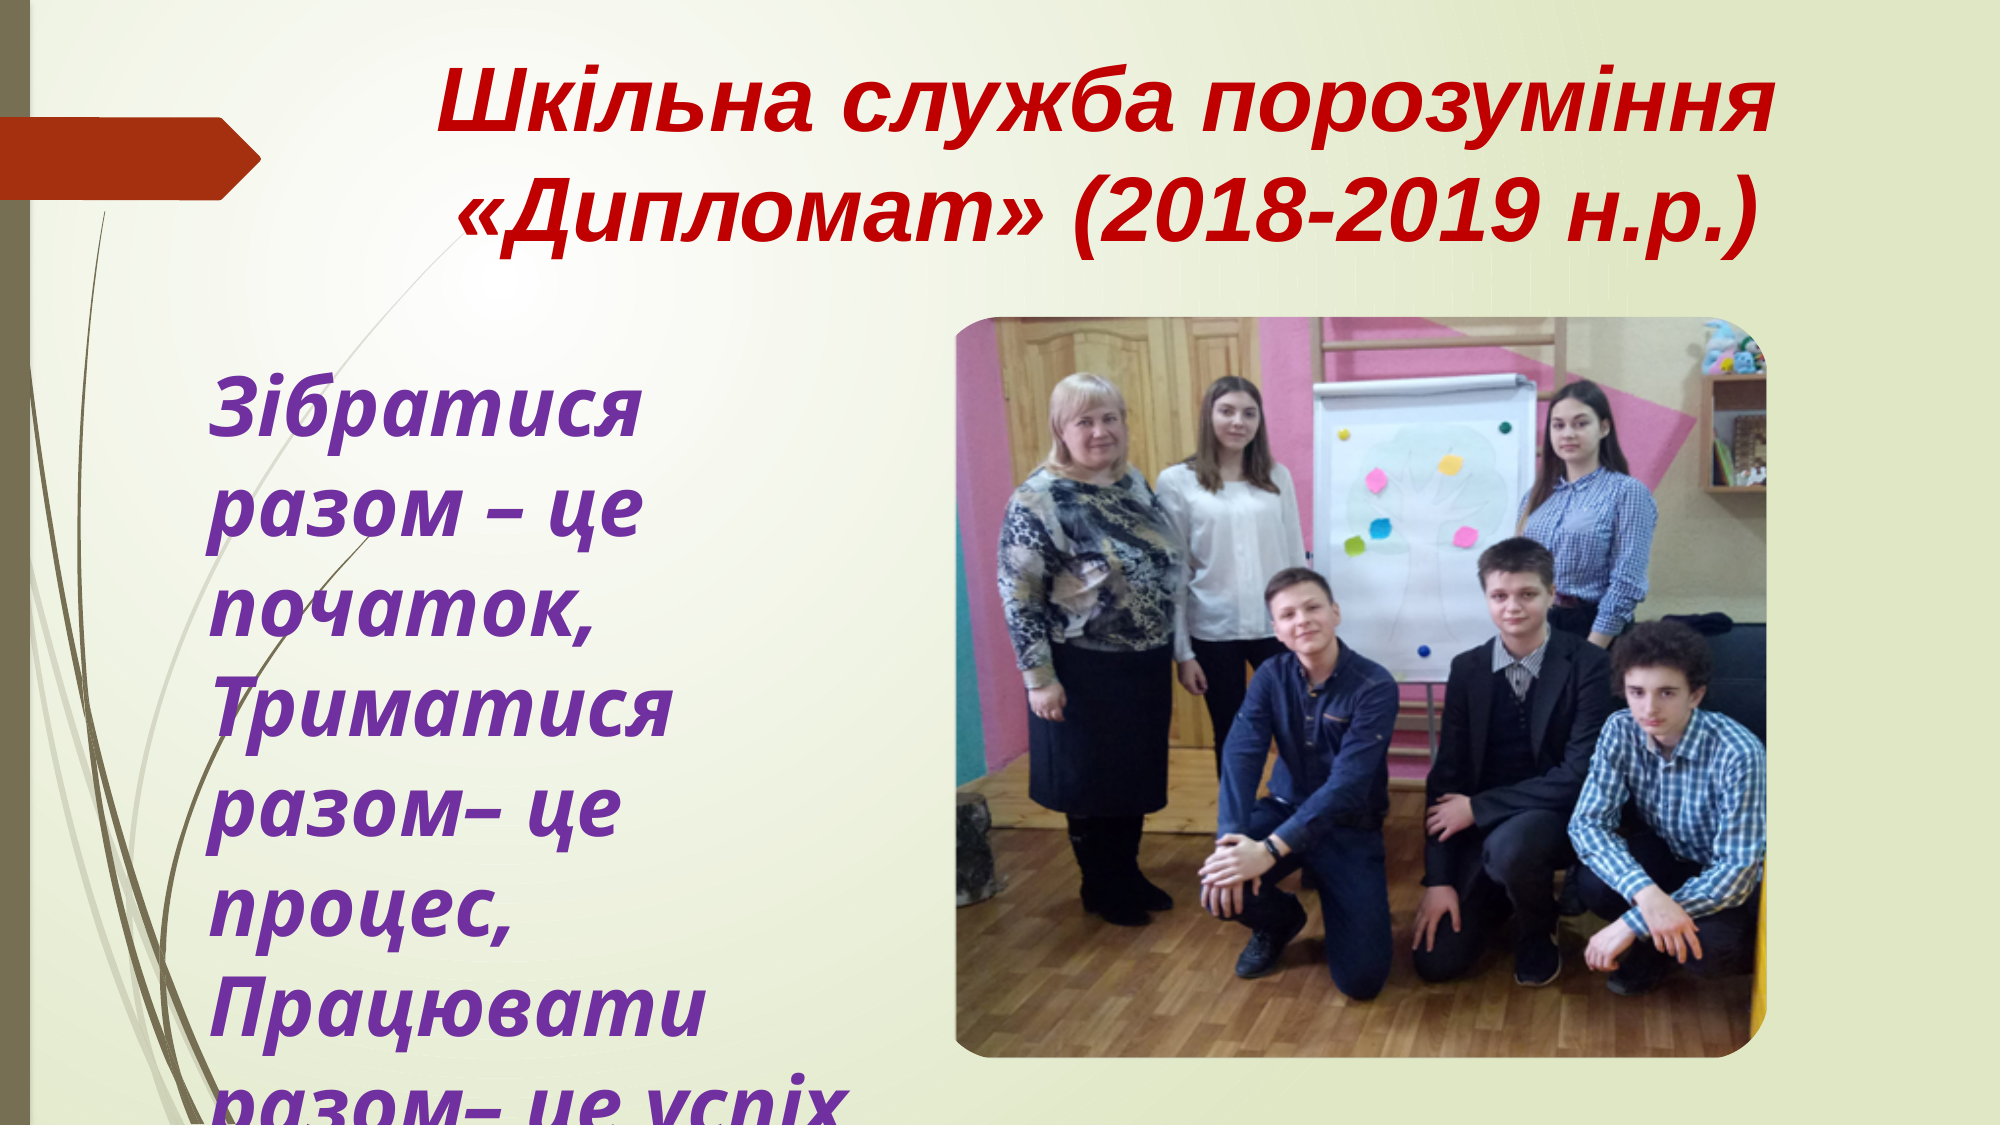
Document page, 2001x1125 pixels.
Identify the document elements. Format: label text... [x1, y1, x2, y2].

text_box Зібратися разом – це початок, Триматися разом– це процес, Працювати разом– це успіх ( Г. Форд) [193, 345, 898, 1125]
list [936, 316, 1769, 1060]
title Шкільна служба порозуміння «Дипломат» (2018-2019 н.р.) [376, 32, 1839, 243]
